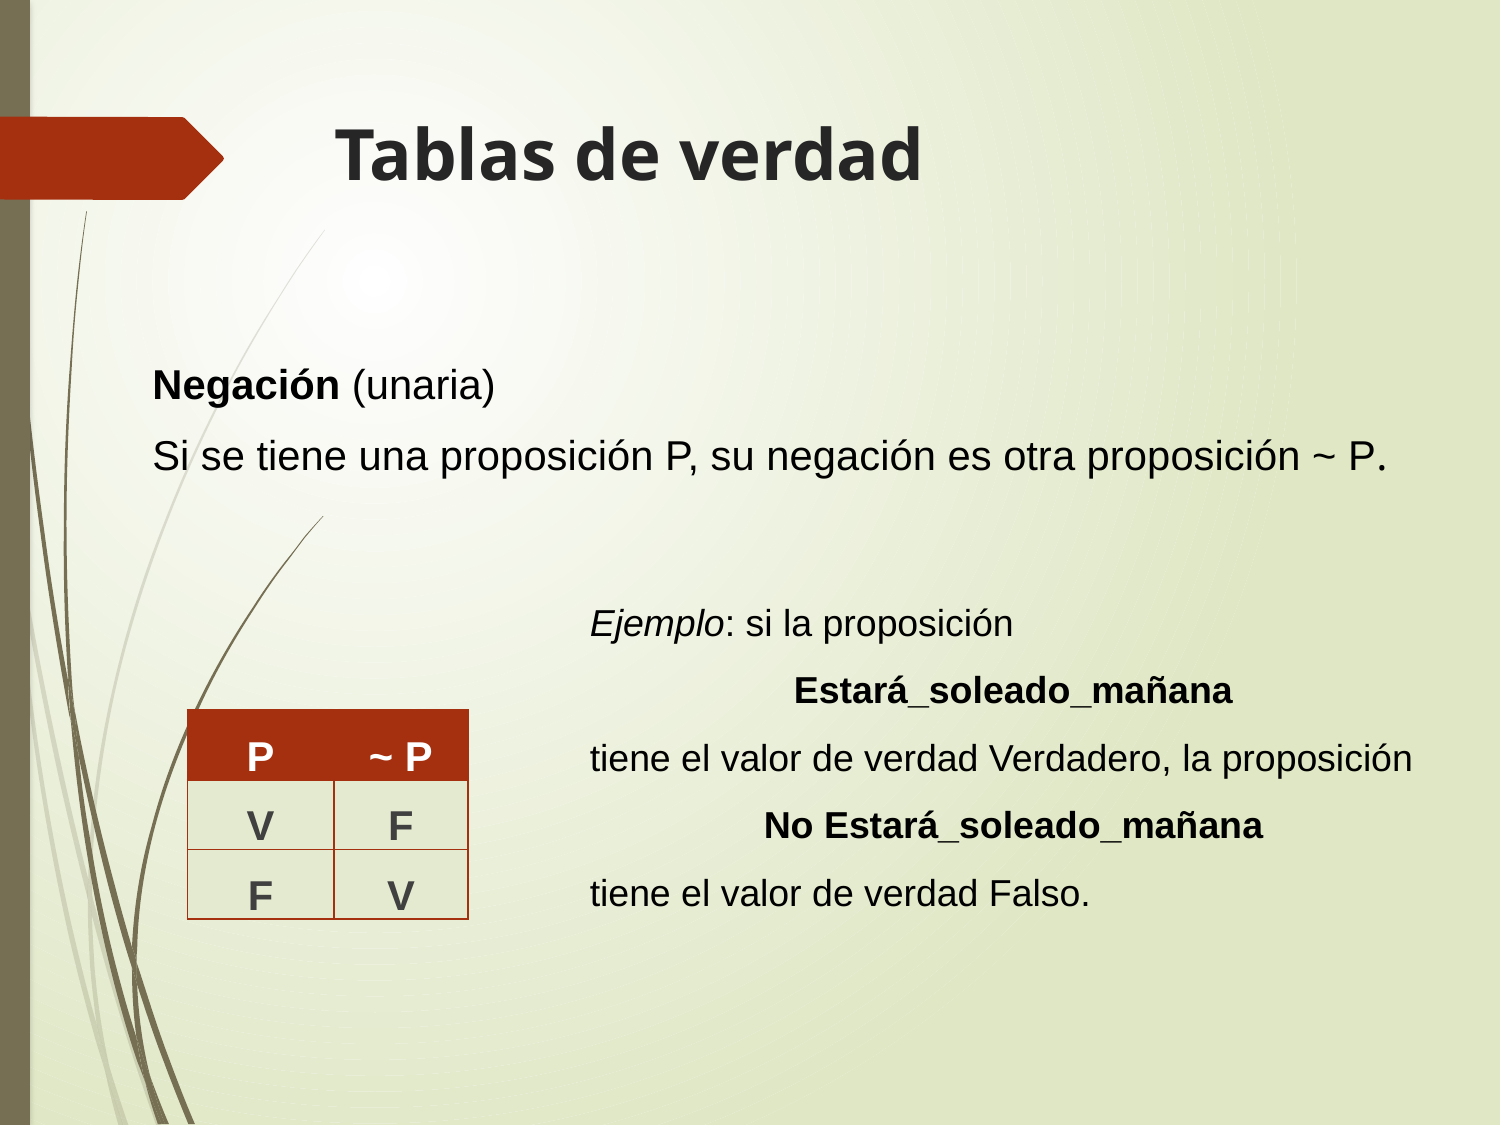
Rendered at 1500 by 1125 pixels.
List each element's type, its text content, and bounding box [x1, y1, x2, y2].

table_cell V [188, 781, 333, 849]
table_cell F [188, 850, 333, 918]
table_cell F [335, 781, 467, 849]
table_cell V [335, 850, 467, 918]
text_box Ejemplo: si la proposición Estará_soleado_mañana tiene el valor de verdad Verdadero, la proposición No Estará_soleado_mañana tiene el valor de verdad Falso. [574, 569, 1463, 922]
list Negación (unaria) Si se tiene una proposición P, su negación es otra proposición ~ P. [137, 350, 1463, 475]
table_header P [188, 711, 333, 779]
table_header ~ P [335, 711, 467, 779]
text_box Tablas de verdad [319, 102, 1500, 313]
